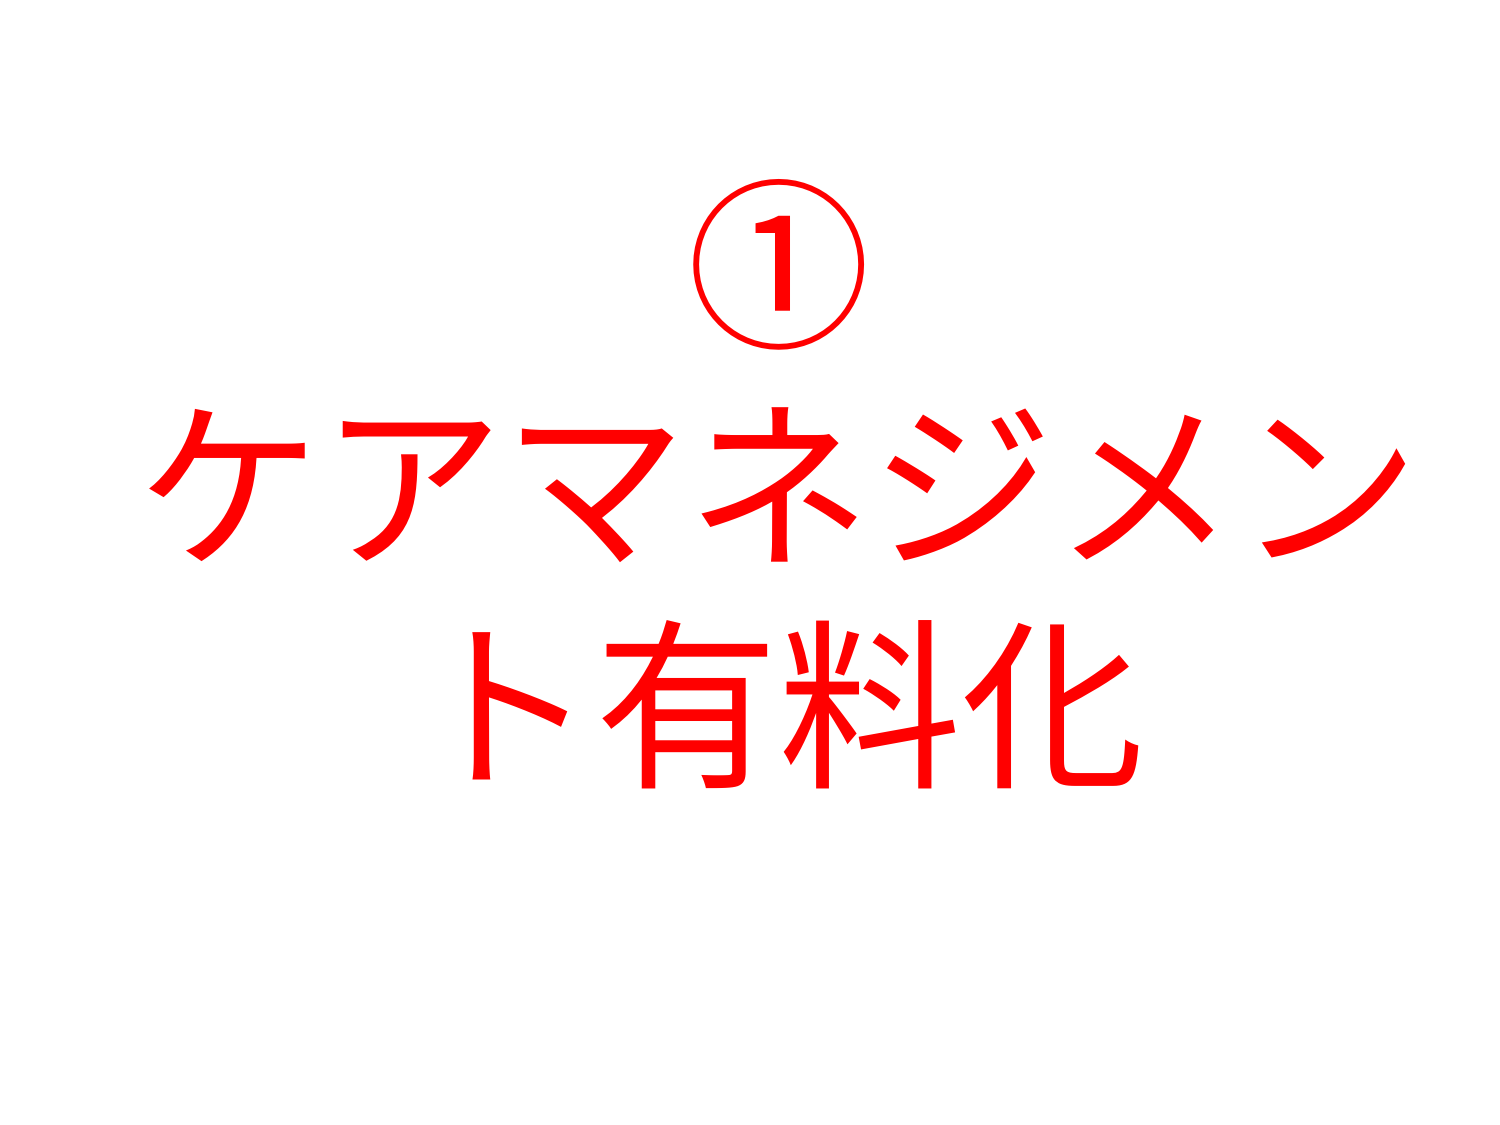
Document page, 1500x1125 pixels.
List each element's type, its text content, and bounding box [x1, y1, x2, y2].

title ① ケアマネジメント有料化 [75, 45, 1483, 917]
